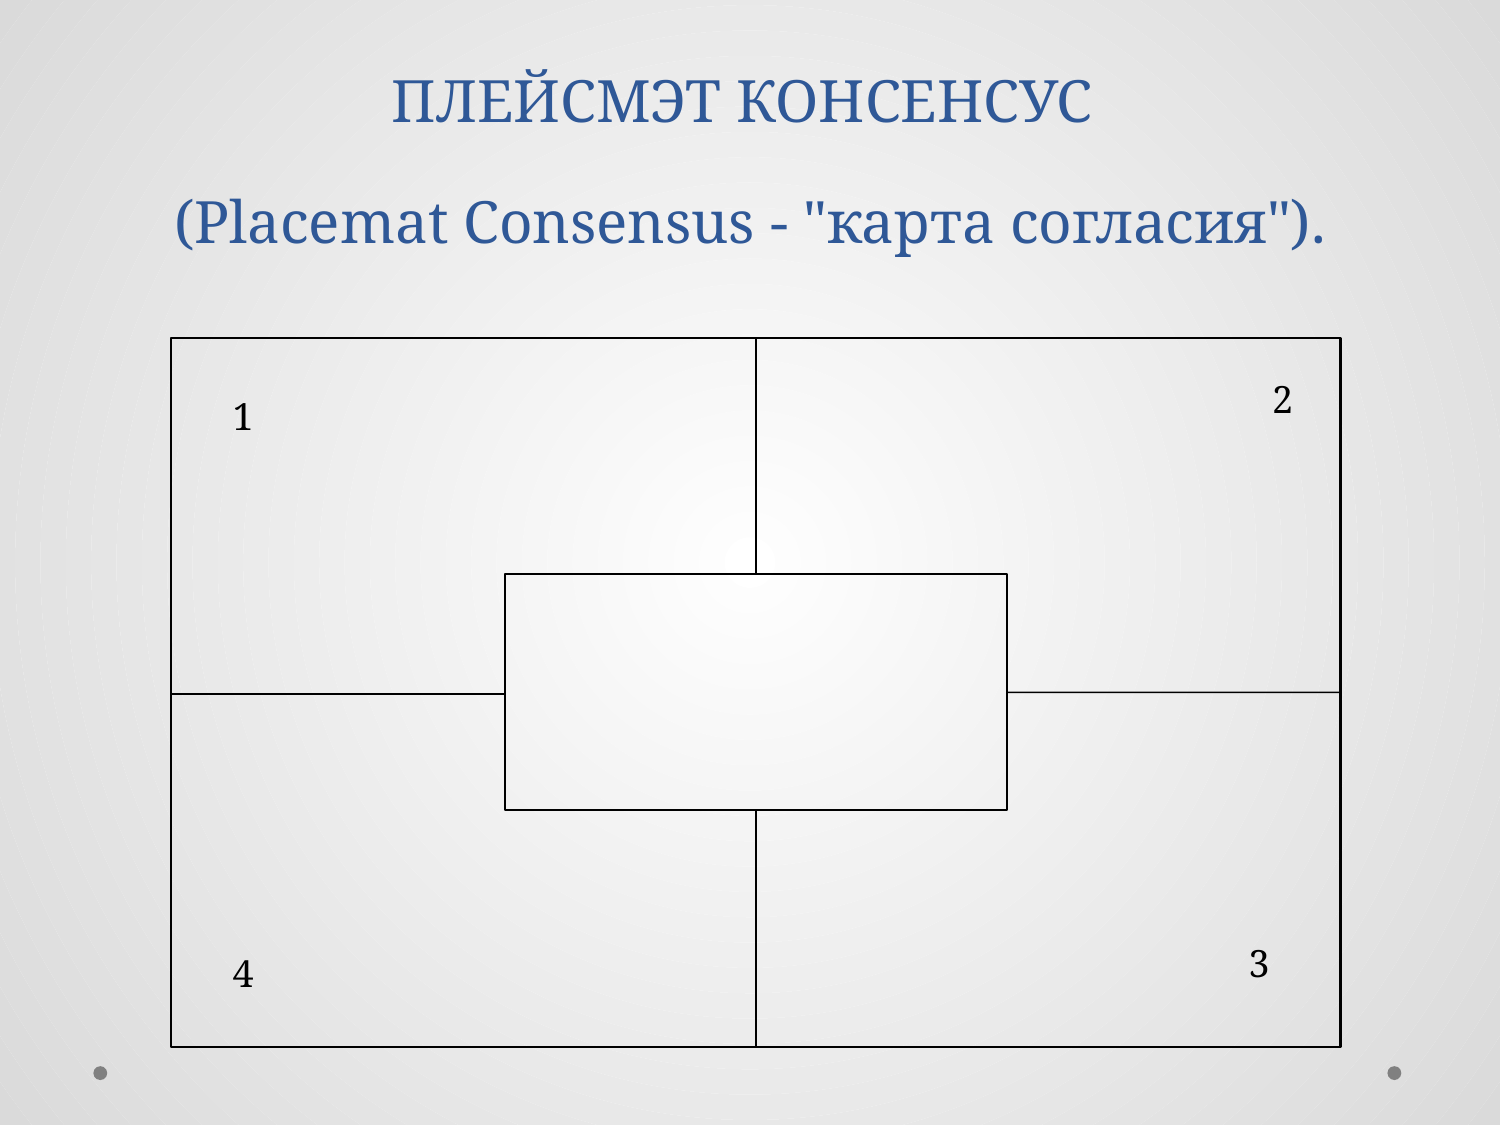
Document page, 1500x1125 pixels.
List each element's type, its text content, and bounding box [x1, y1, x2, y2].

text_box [170, 337, 1341, 1048]
title ПЛЕЙСМЭТ КОНСЕНСУС (Placemat Consensus - "карта согласия"). [75, 0, 1425, 263]
